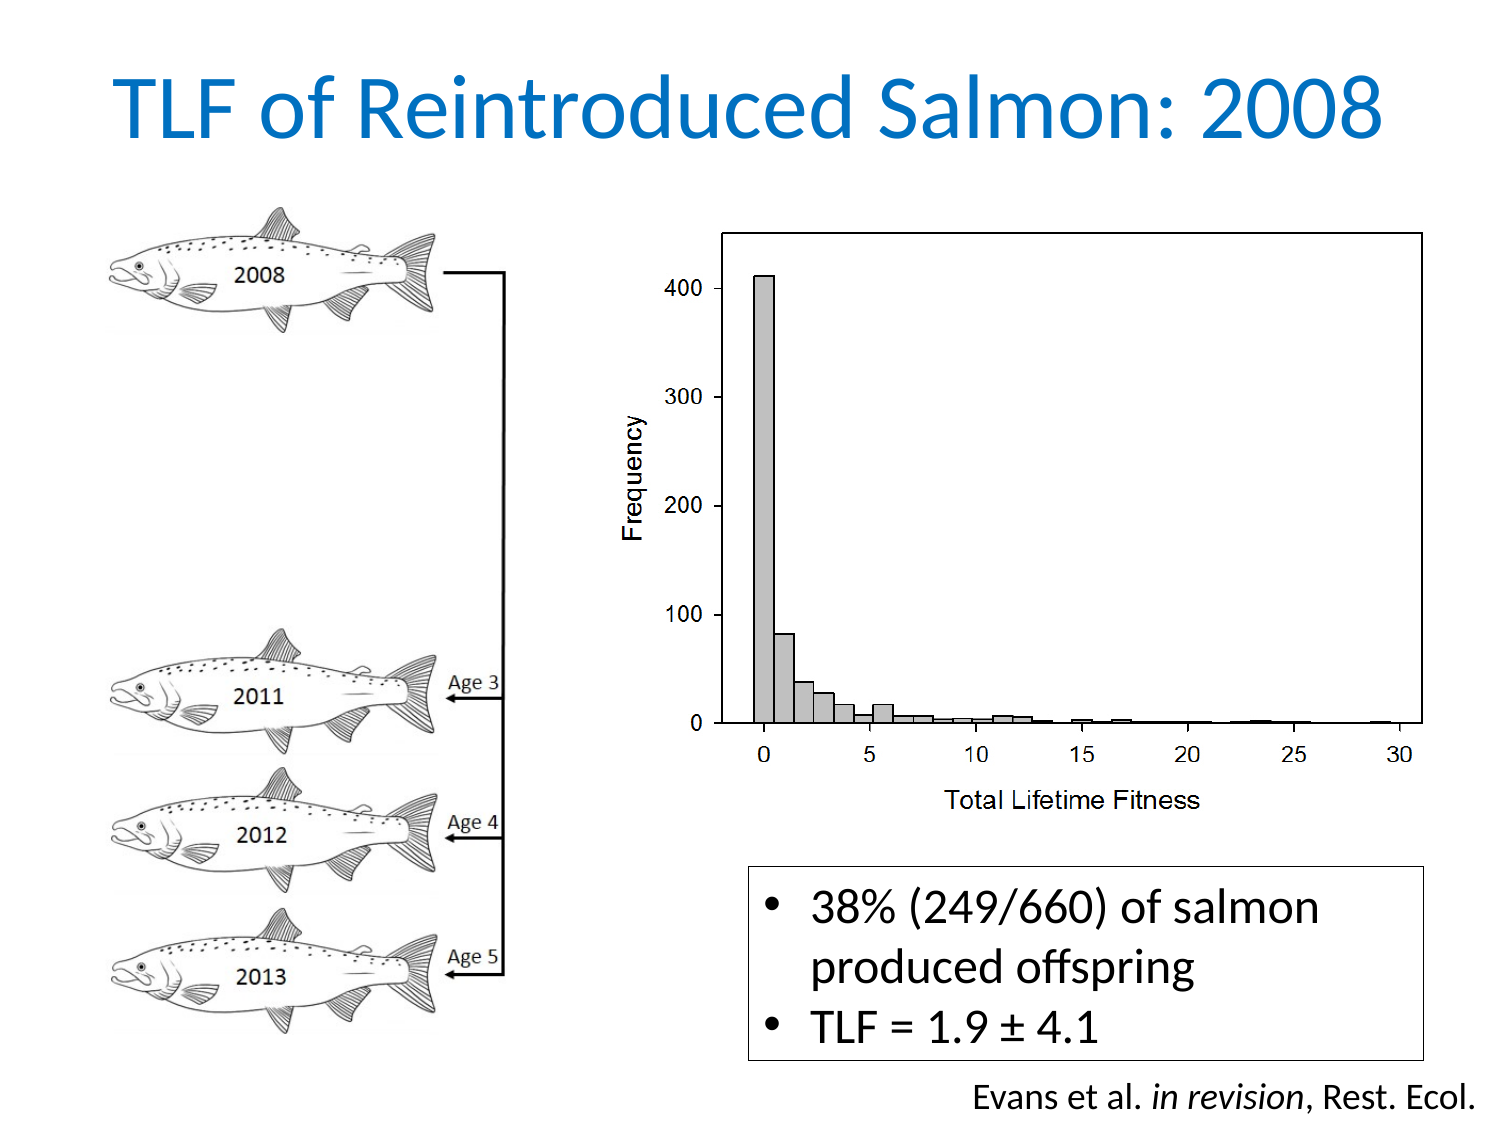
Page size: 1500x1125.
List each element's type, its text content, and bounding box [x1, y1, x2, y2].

picture [0, 45, 1486, 1069]
text_box Evans et al. in revision, Rest. Ecol. [957, 1064, 1492, 1125]
text_box 38% (249/660) of salmon produced offspring TLF = 1.9 ± 4.1 [748, 866, 1424, 1061]
text_box TLF of Reintroduced Salmon: 2008 [0, 0, 1500, 218]
